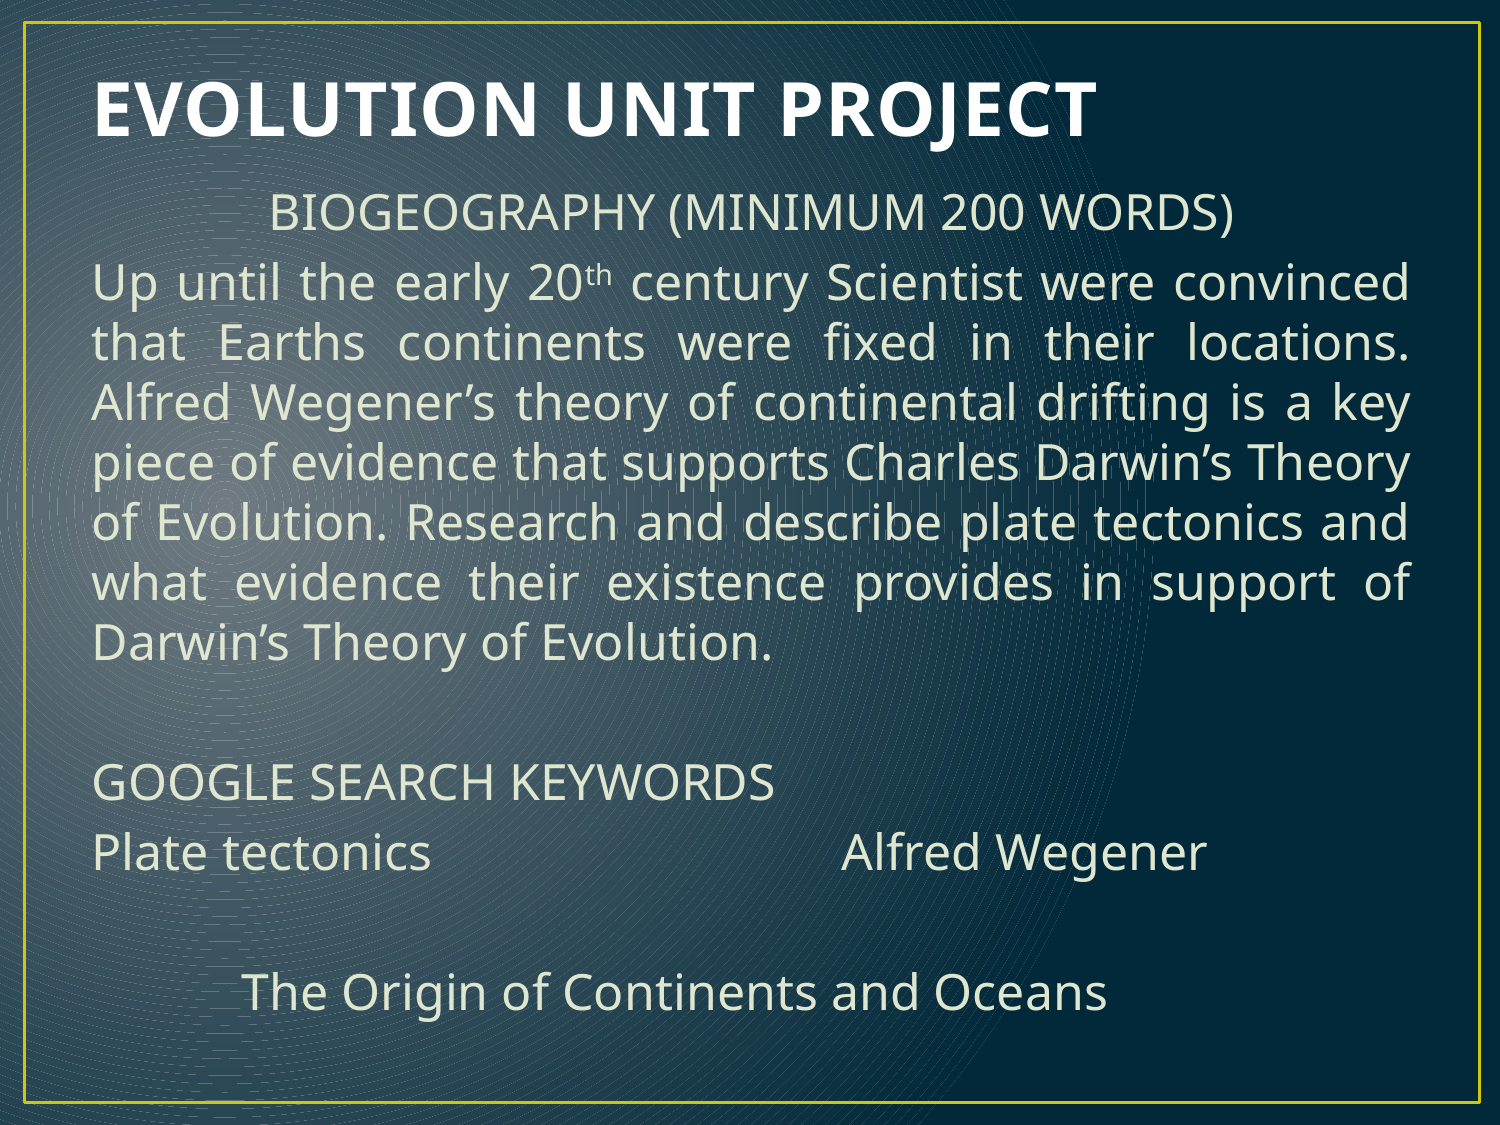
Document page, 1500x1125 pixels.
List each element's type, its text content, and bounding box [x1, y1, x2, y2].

title EVOLUTION UNIT PROJECT [76, 42, 1427, 160]
list BIOGEOGRAPHY (MINIMUM 200 WORDS) Up until the early 20th century Scientist were convinced that Earths continents were fixed in their locations. Alfred Wegener’s theory of continental drifting is a key piece of evidence that supports Charles Darwin’s Theory of Evolution. Research and describe plate tectonics and what evidence their existence provides in support of Darwin’s Theory of Evolution. GOOGLE SEARCH KEYWORDS Plate tectonics Alfred Wegener The Origin of Continents and Oceans [76, 172, 1427, 1083]
